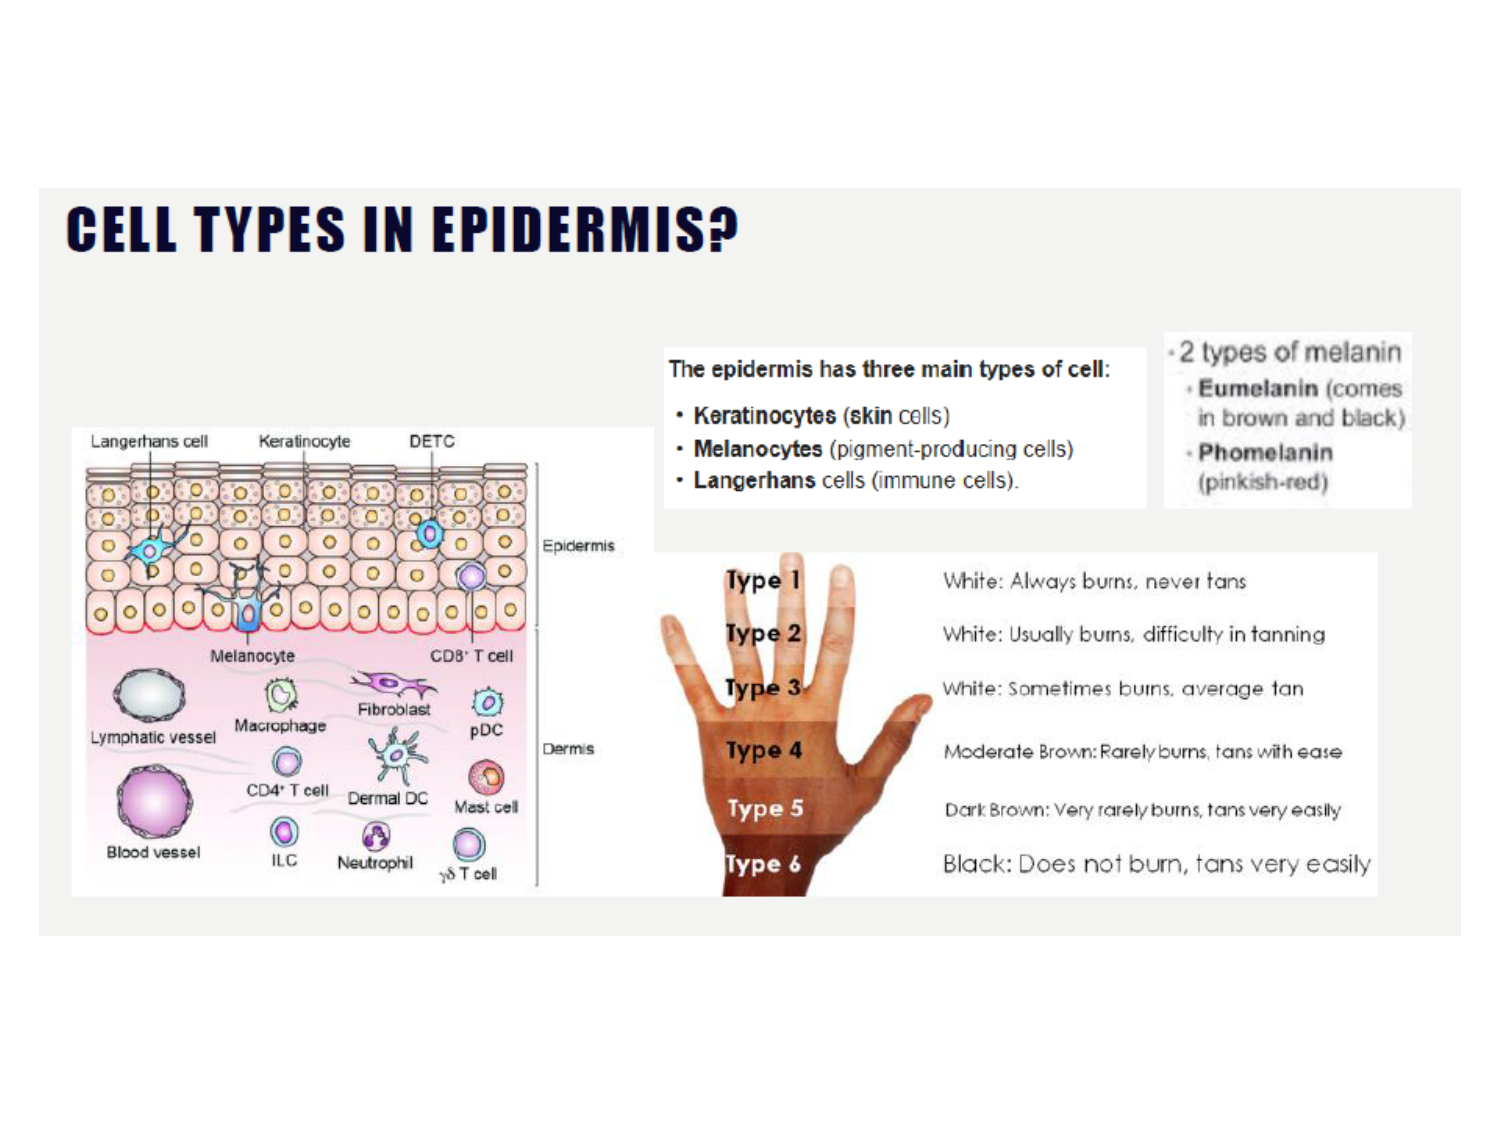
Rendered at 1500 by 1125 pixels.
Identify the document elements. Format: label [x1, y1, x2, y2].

picture [38, 188, 1462, 937]
